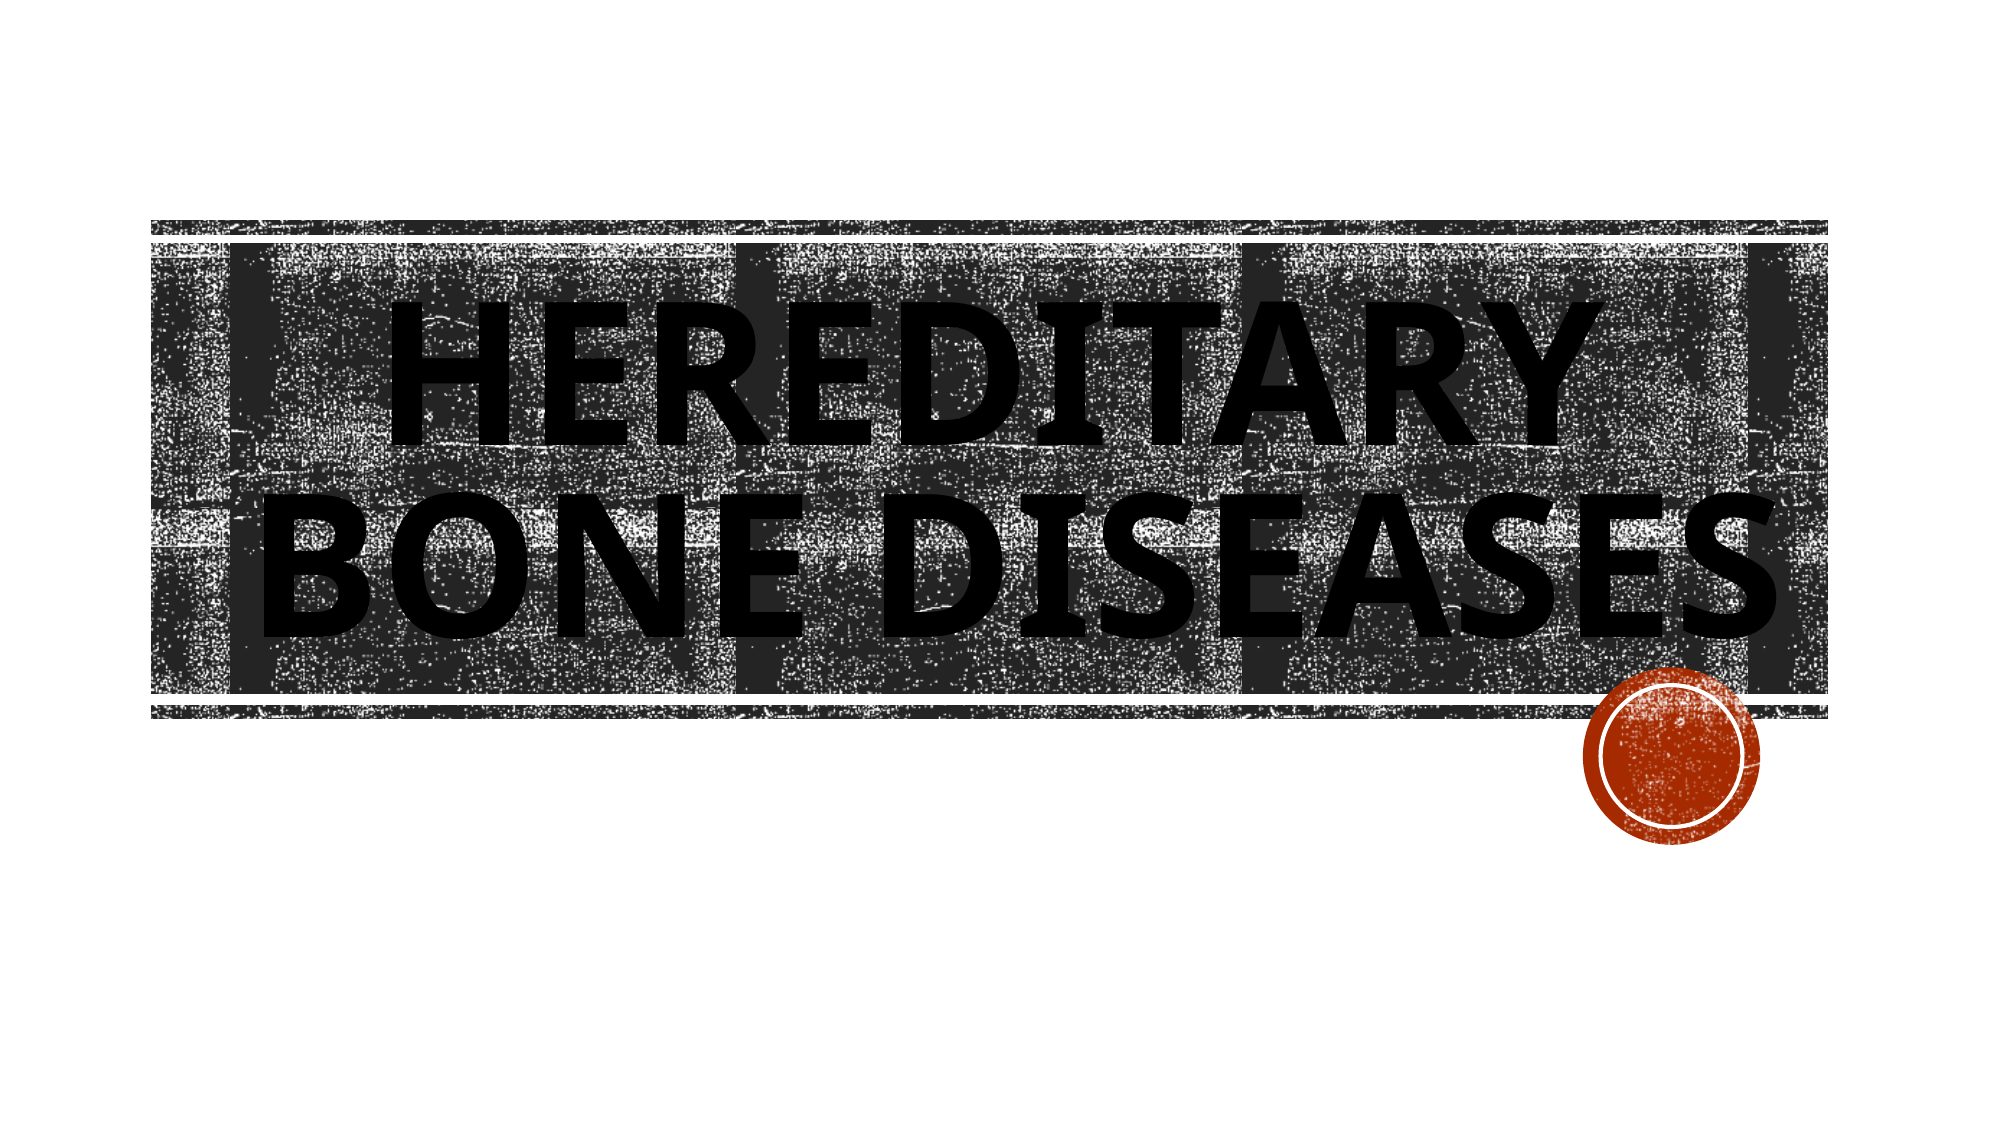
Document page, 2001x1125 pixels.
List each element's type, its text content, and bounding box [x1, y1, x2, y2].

title Hereditary bone diseases [172, 234, 1808, 733]
